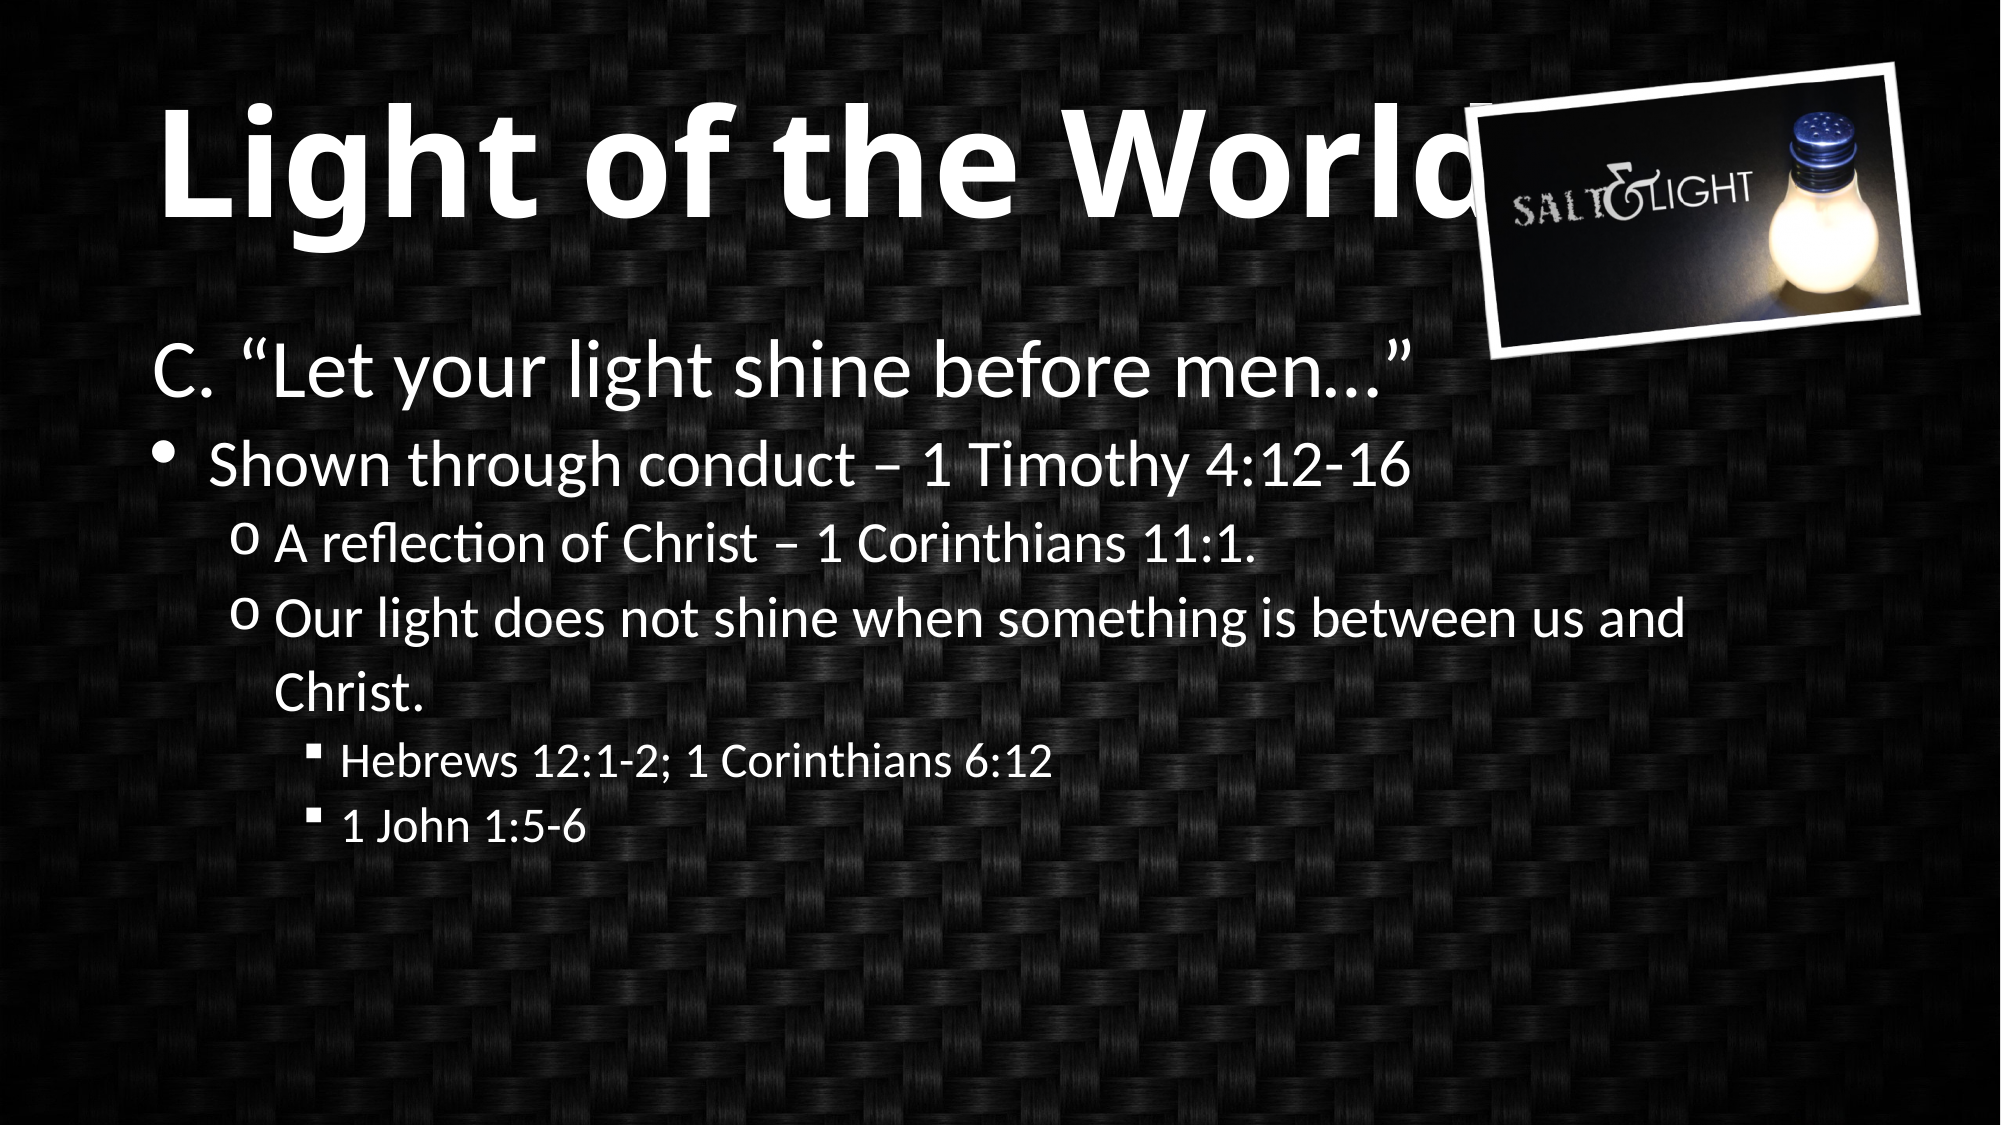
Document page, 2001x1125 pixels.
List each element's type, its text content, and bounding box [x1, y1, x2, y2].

picture [0, 0, 2001, 1125]
title Light of the World [137, 59, 1455, 278]
list C. “Let your light shine before men…” Shown through conduct – 1 Timothy 4:12-16 A reflection of Christ – 1 Corinthians 11:1. Our light does not shine when something is between us and Christ. Hebrews 12:1-2; 1 Corinthians 6:12 1 John 1:5-6 [137, 299, 1863, 1101]
